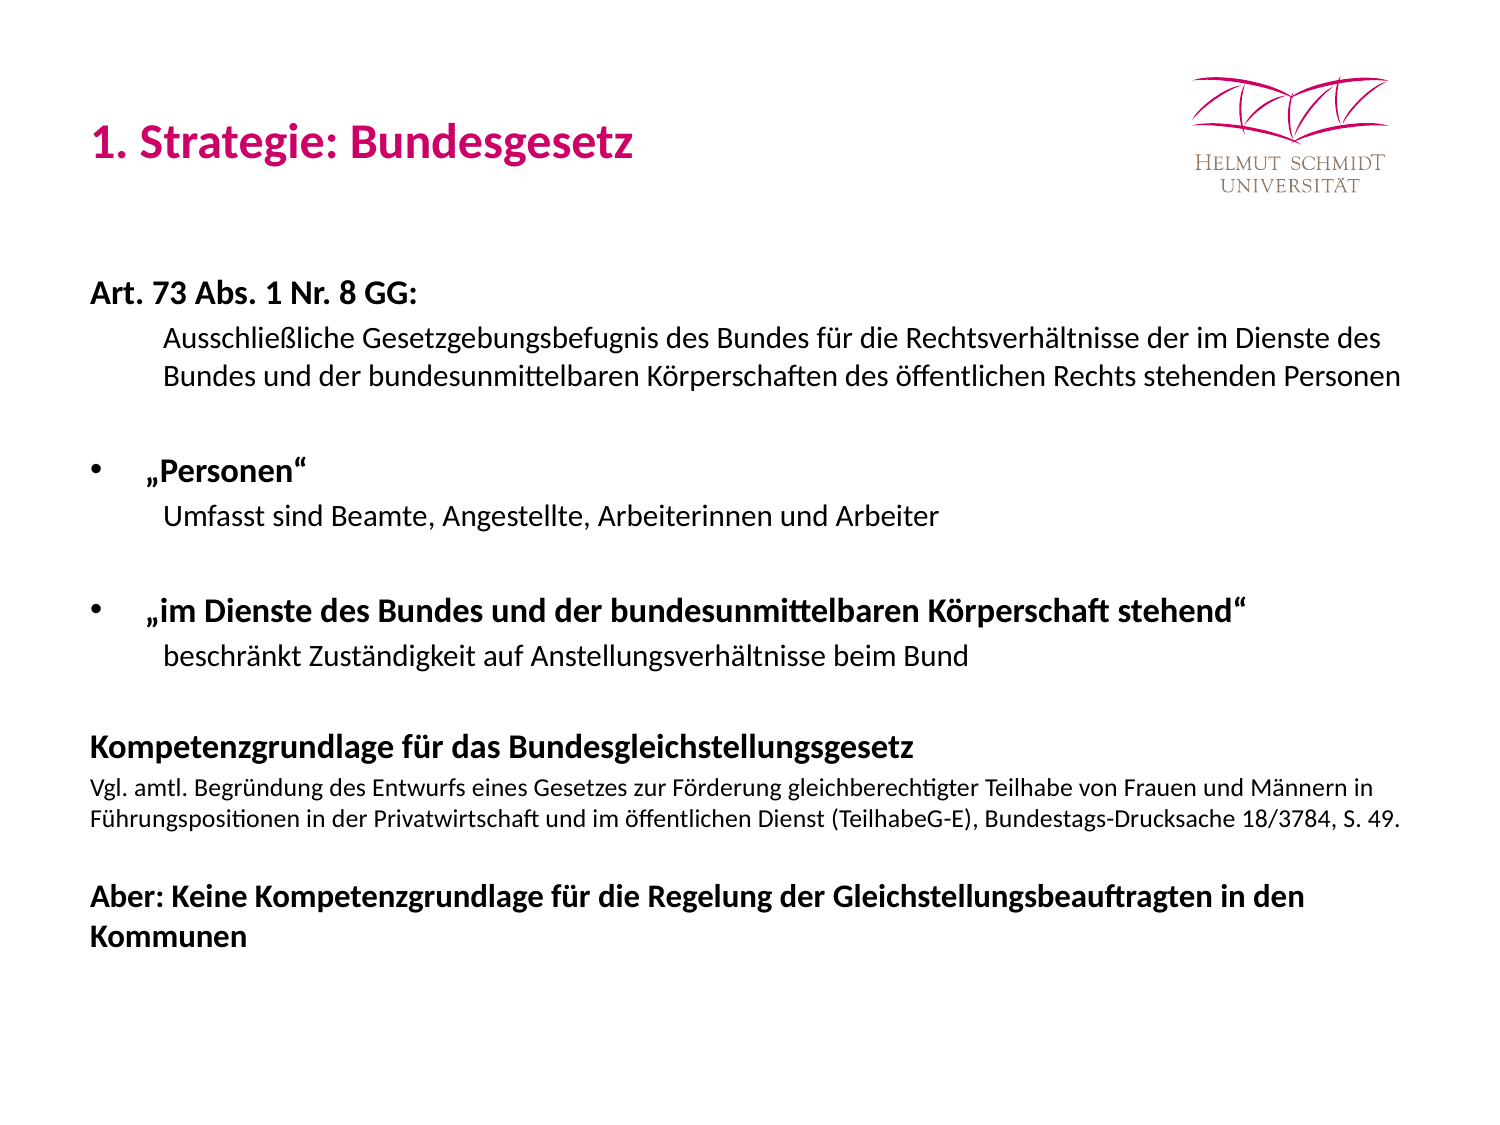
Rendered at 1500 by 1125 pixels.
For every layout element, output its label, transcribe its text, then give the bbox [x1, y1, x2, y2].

list Art. 73 Abs. 1 Nr. 8 GG: Ausschließliche Gesetzgebungsbefugnis des Bundes für die Rechtsverhältnisse der im Dienste des Bundes und der bundesunmittelbaren Körperschaften des öffentlichen Rechts stehenden Personen „Personen“ Umfasst sind Beamte, Angestellte, Arbeiterinnen und Arbeiter „im Dienste des Bundes und der bundesunmittelbaren Körperschaft stehend“ beschränkt Zuständigkeit auf Anstellungsverhältnisse beim Bund Kompetenzgrundlage für das Bundesgleichstellungsgesetz Vgl. amtl. Begründung des Entwurfs eines Gesetzes zur Förderung gleichberechtigter Teilhabe von Frauen und Männern in Führungspositionen in der Privatwirtschaft und im öffentlichen Dienst (TeilhabeG-E), Bundestags-Drucksache 18/3784, S. 49. Aber: Keine Kompetenzgrundlage für die Regelung der Gleichstellungsbeauftragten in den Kommunen [75, 262, 1425, 1005]
title 1. Strategie: Bundesgesetz [75, 45, 1425, 233]
